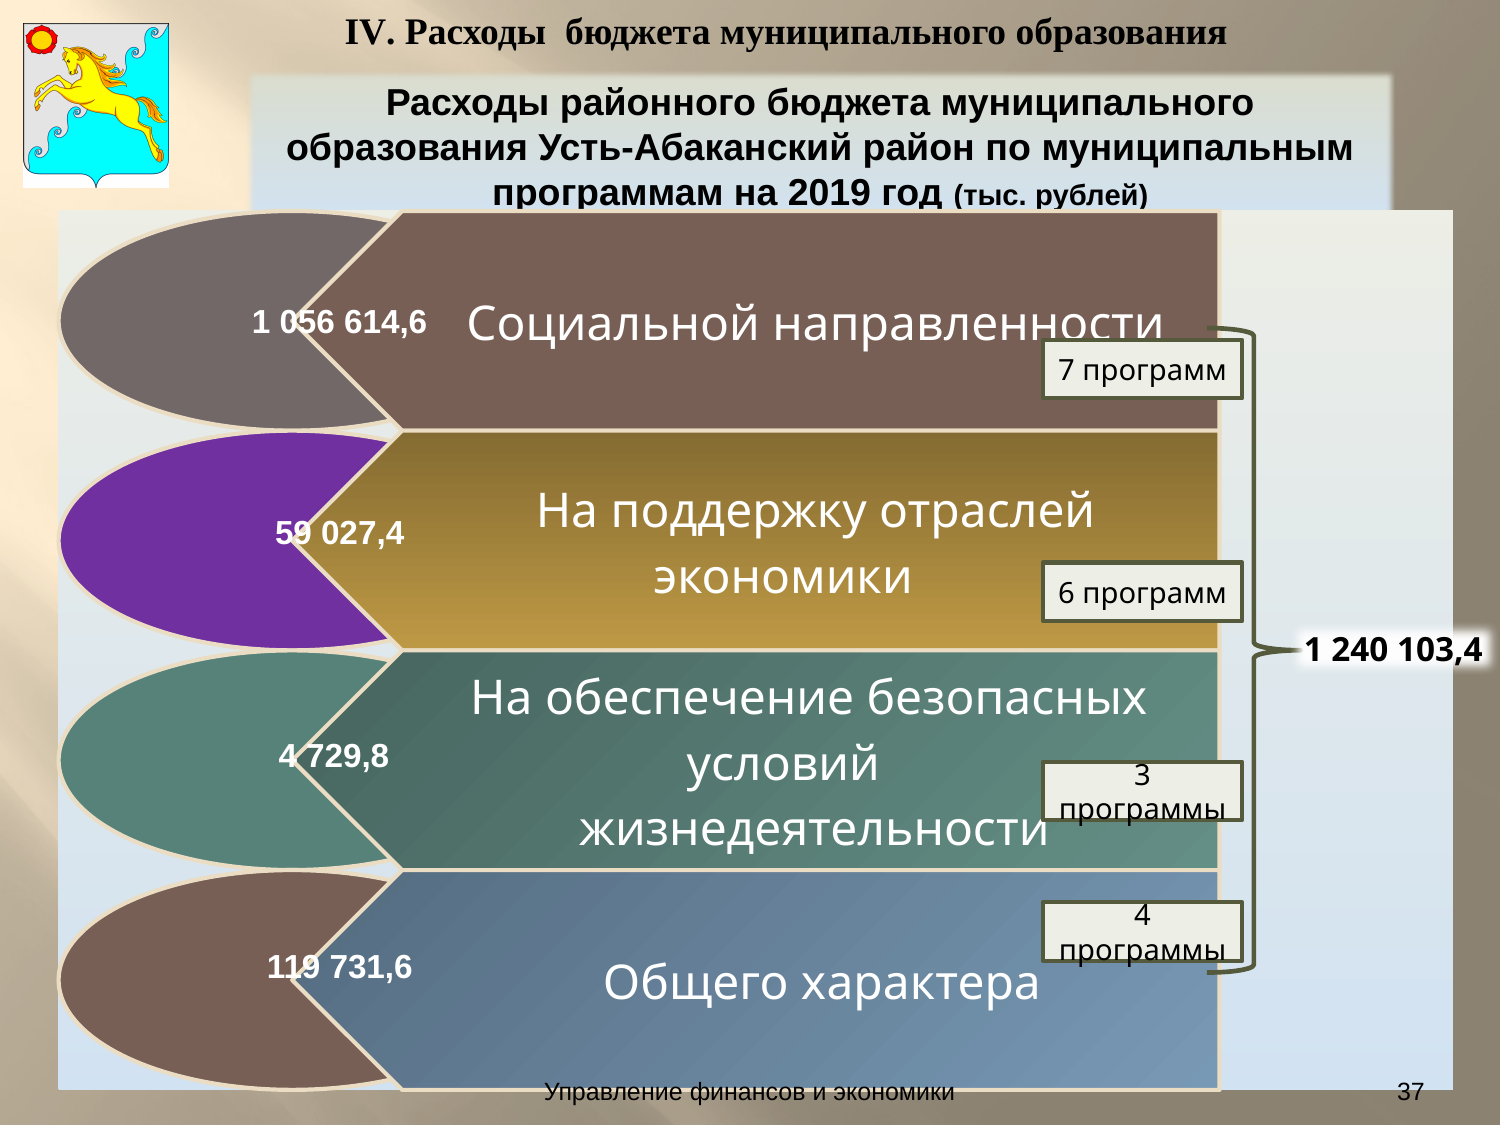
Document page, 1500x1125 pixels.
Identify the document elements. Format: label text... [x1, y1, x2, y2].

text_box Расходы районного бюджета муниципального образования Усть-Абаканский район по муниципальным программам на 2019 год (тыс. рублей) [254, 79, 1387, 210]
picture [23, 23, 169, 188]
text_box IV. Расходы бюджета муниципального образования [222, 0, 1360, 60]
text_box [58, 210, 1454, 1091]
